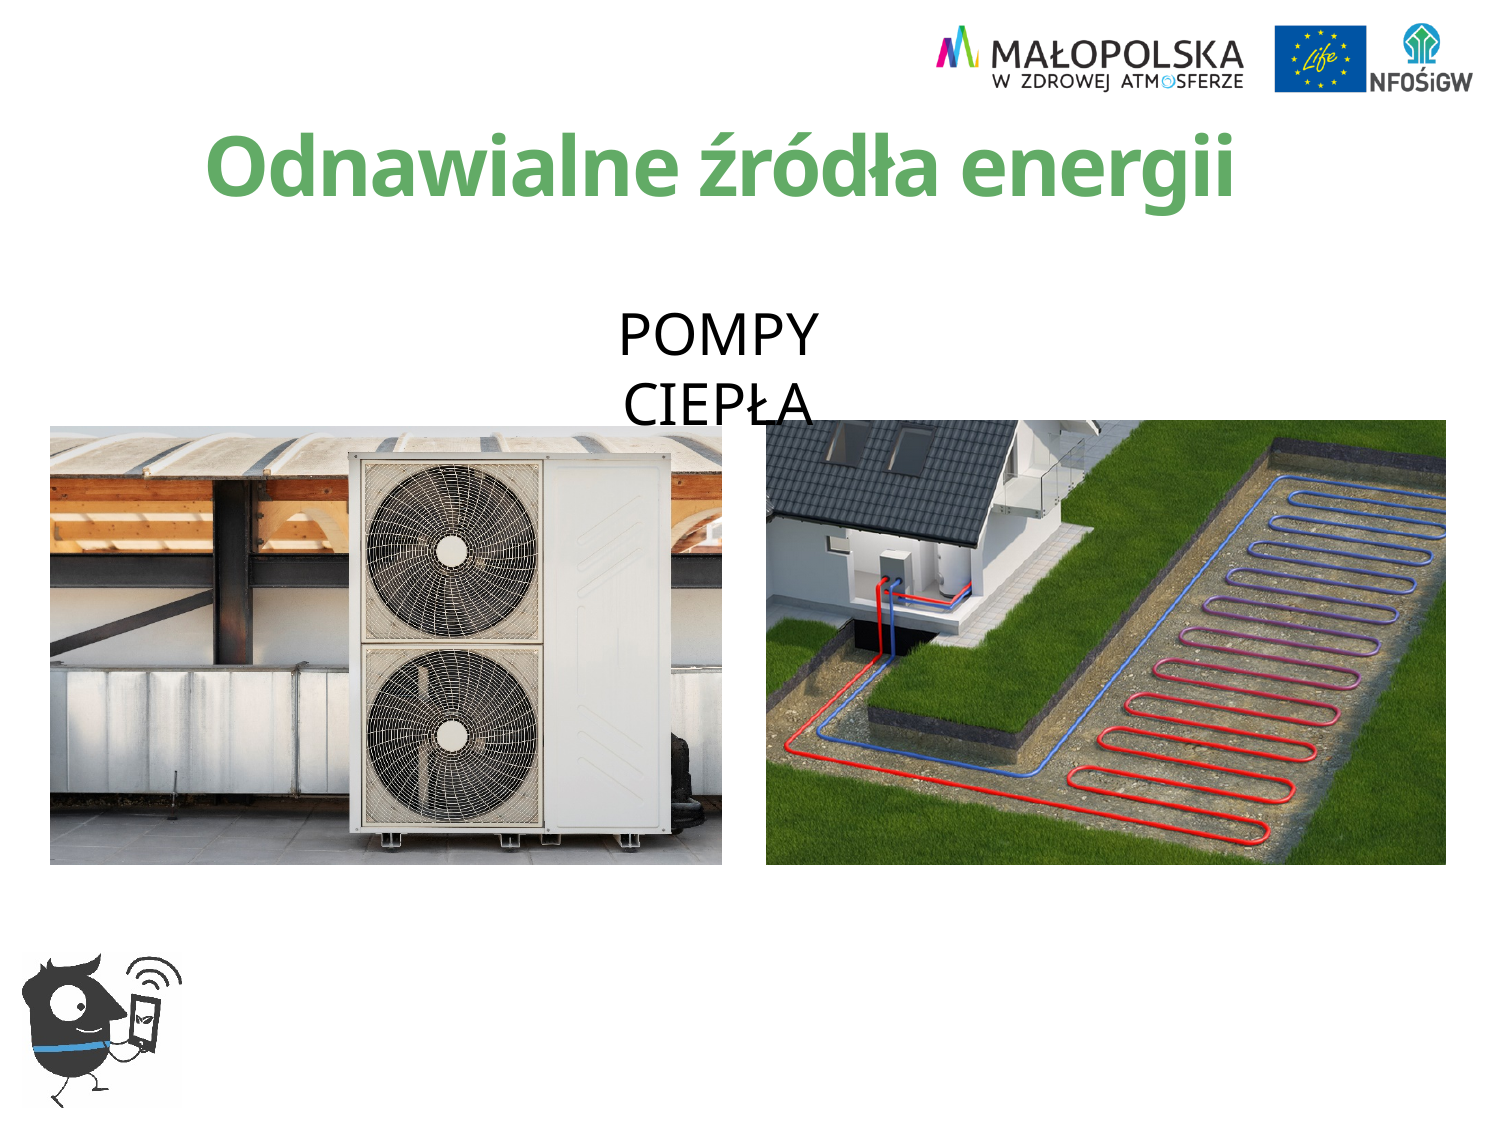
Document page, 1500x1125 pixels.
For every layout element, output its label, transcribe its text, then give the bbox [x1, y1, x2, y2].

picture [22, 952, 183, 1109]
text_box POMPY CIEPŁA [508, 289, 928, 445]
picture [50, 425, 722, 866]
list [932, 0, 1500, 119]
picture [766, 419, 1449, 866]
title Odnawialne źródła energii [132, 100, 1311, 239]
